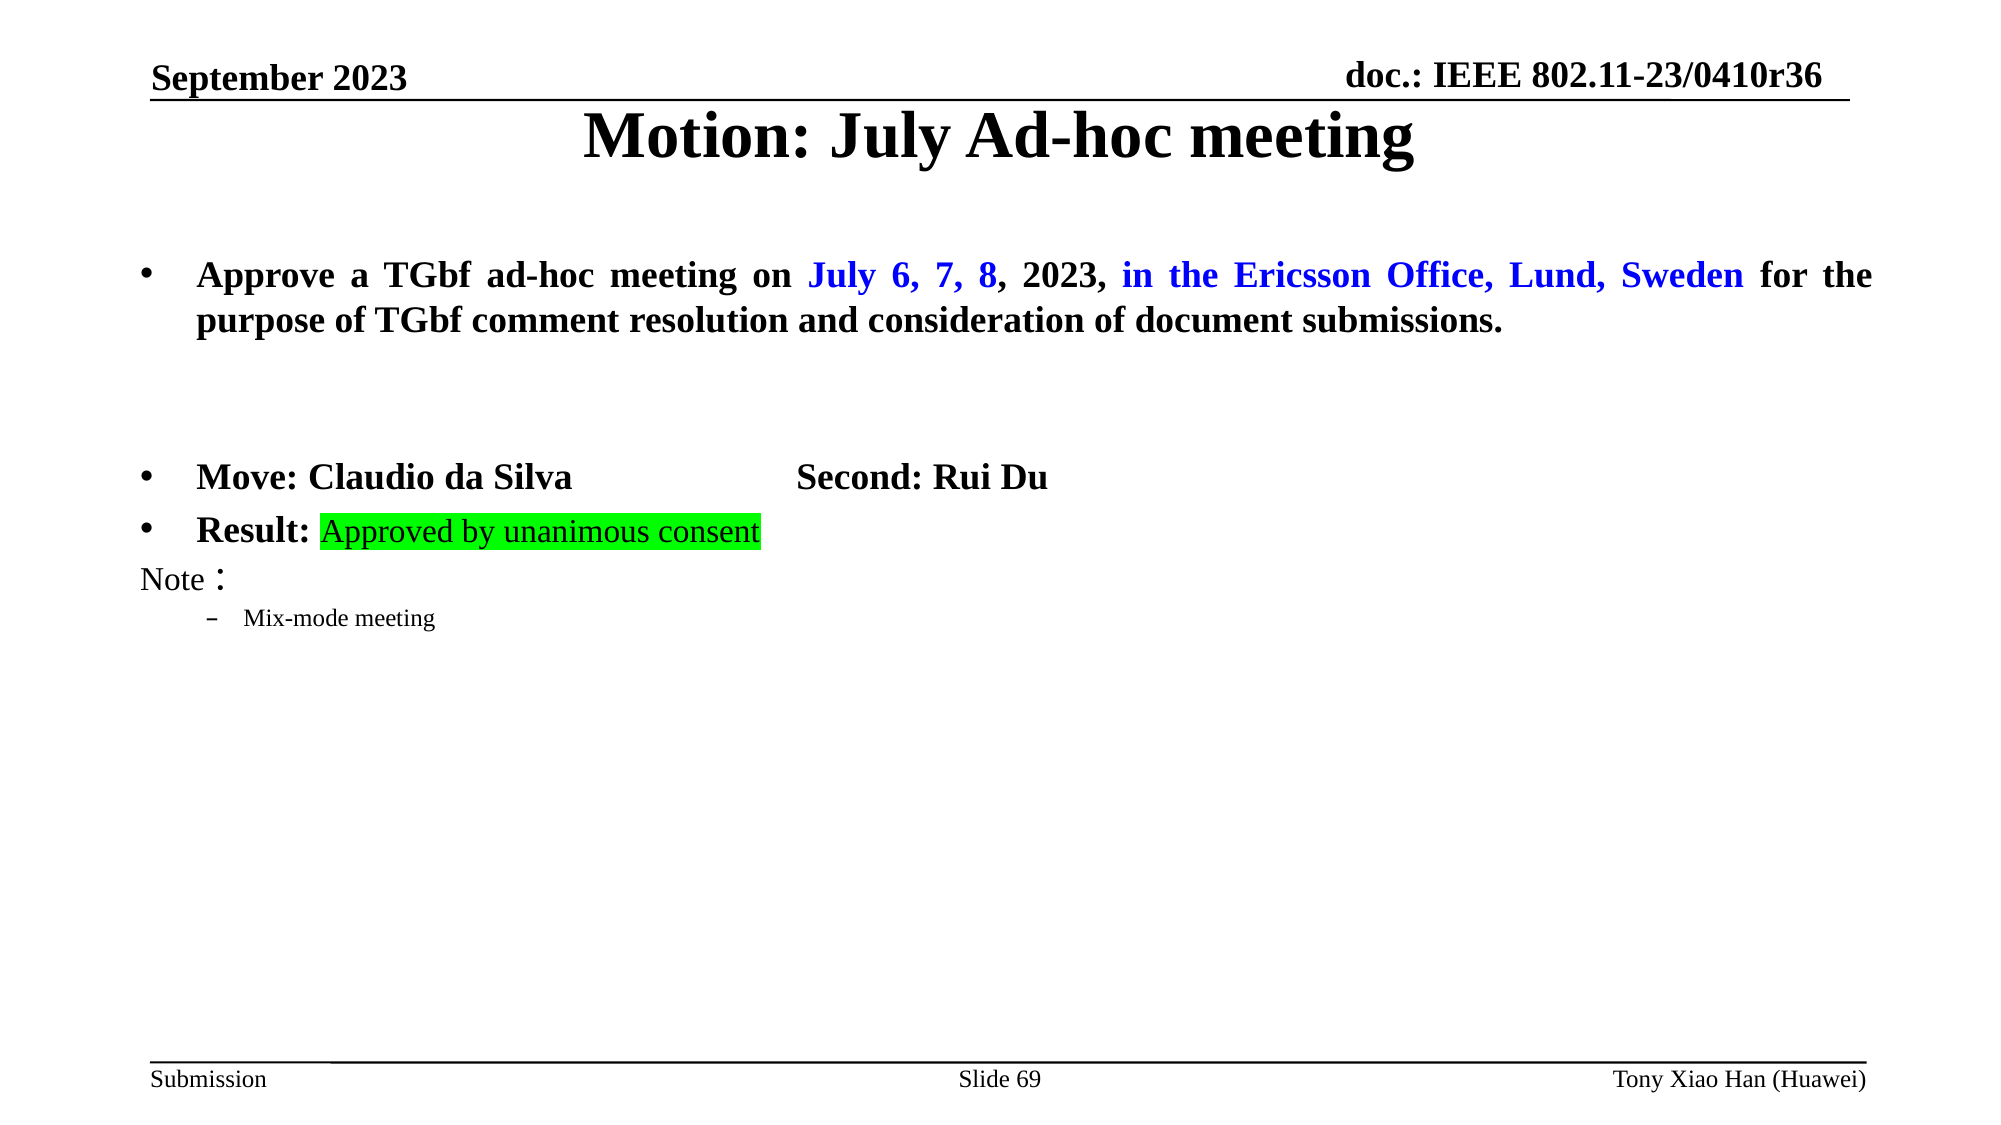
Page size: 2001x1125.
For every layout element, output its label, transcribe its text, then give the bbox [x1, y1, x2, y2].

text_box Approve a TGbf ad-hoc meeting on July 6, 7, 8, 2023, in the Ericsson Office, Lund, Sweden for the purpose of TGbf comment resolution and consideration of document submissions. Move: Claudio da Silva Second: Rui Du Result: Approved by unanimous consent Note： Mix-mode meeting [125, 212, 1888, 1013]
text_box Motion: July Ad-hoc meeting [362, 87, 1638, 175]
